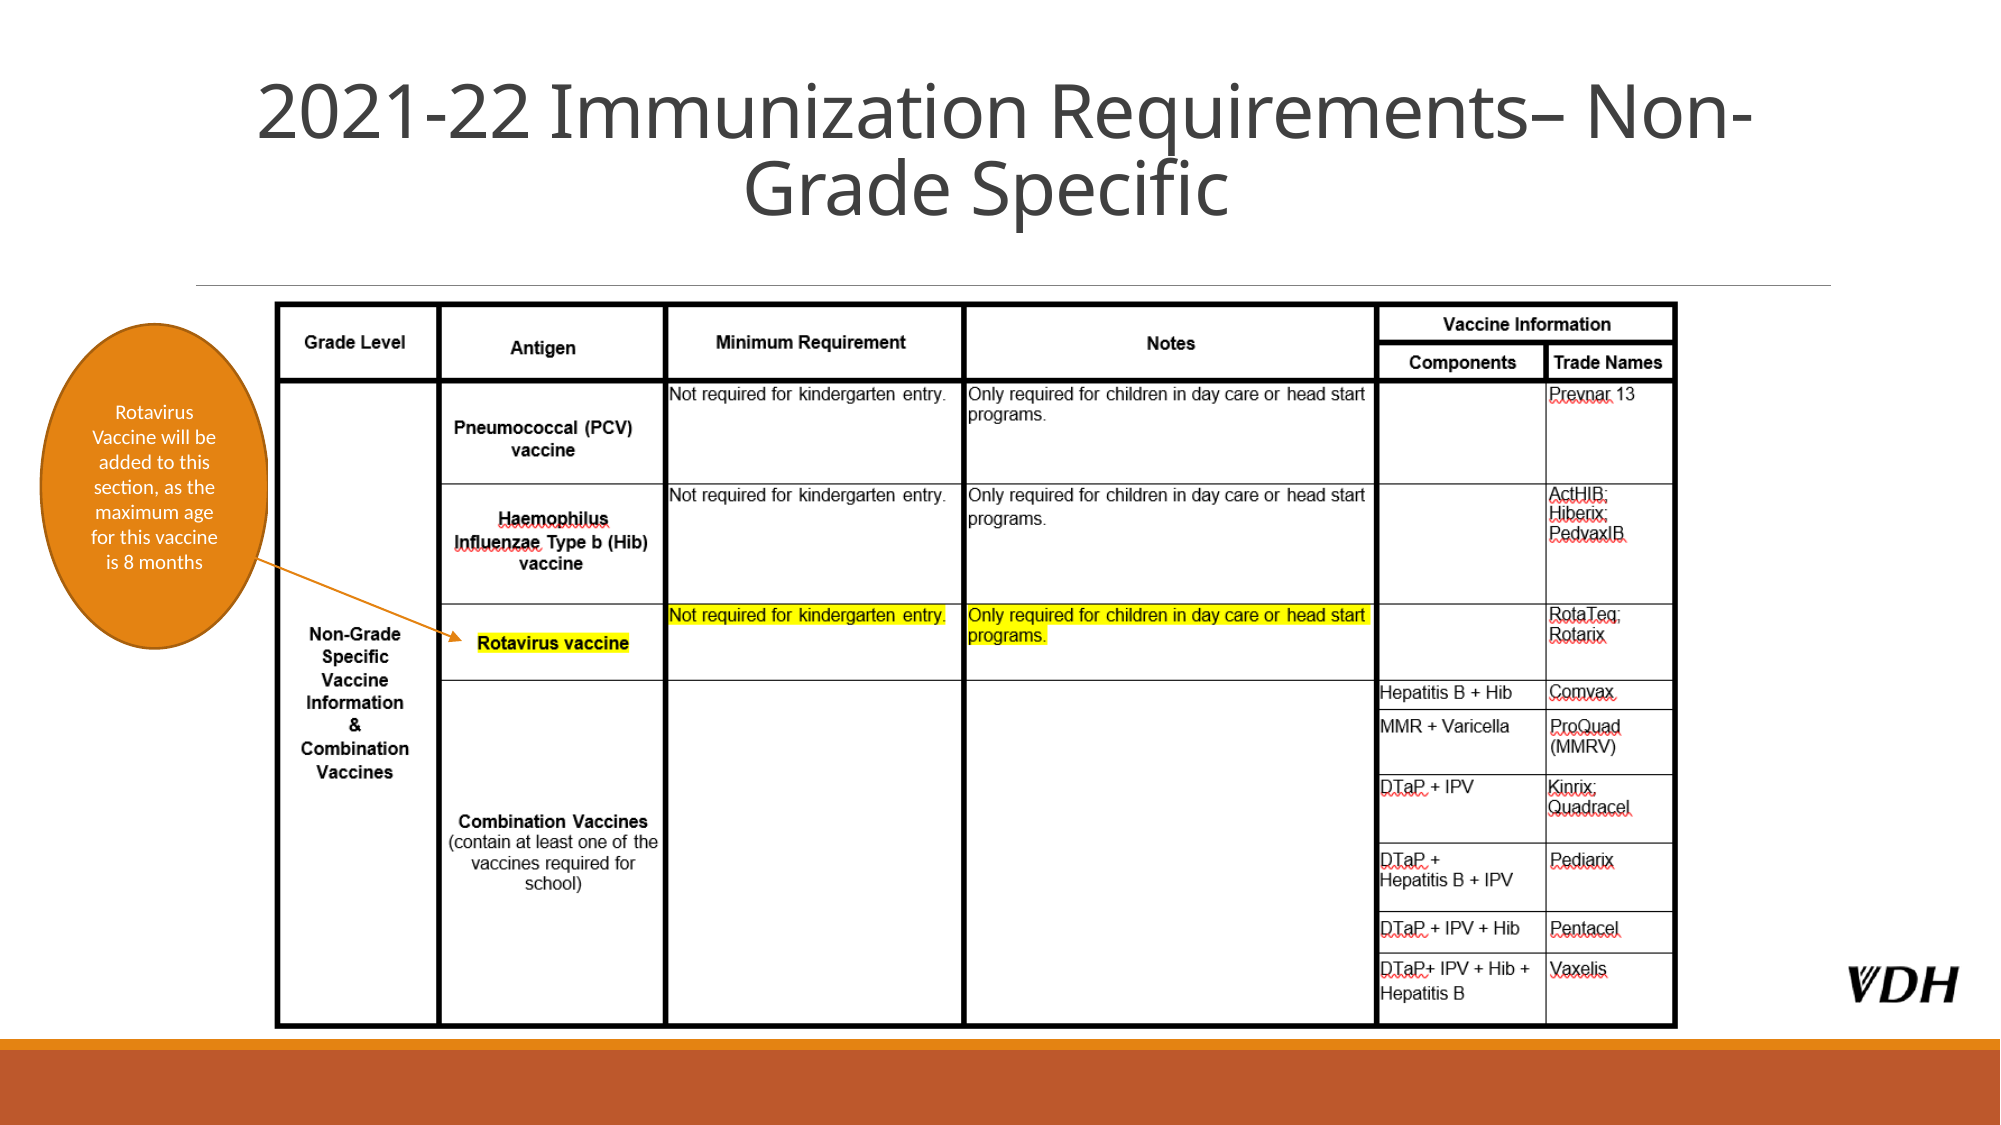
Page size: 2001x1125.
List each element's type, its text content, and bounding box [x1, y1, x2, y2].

text_box Rotavirus Vaccine will be added to this section, as the maximum age for this vaccine is 8 months [39, 322, 264, 650]
picture [1840, 950, 1966, 1017]
picture [267, 287, 1688, 1040]
title 2021-22 Immunization Requirements– Non-Grade Specific [180, 47, 1830, 238]
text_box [223, 544, 463, 642]
